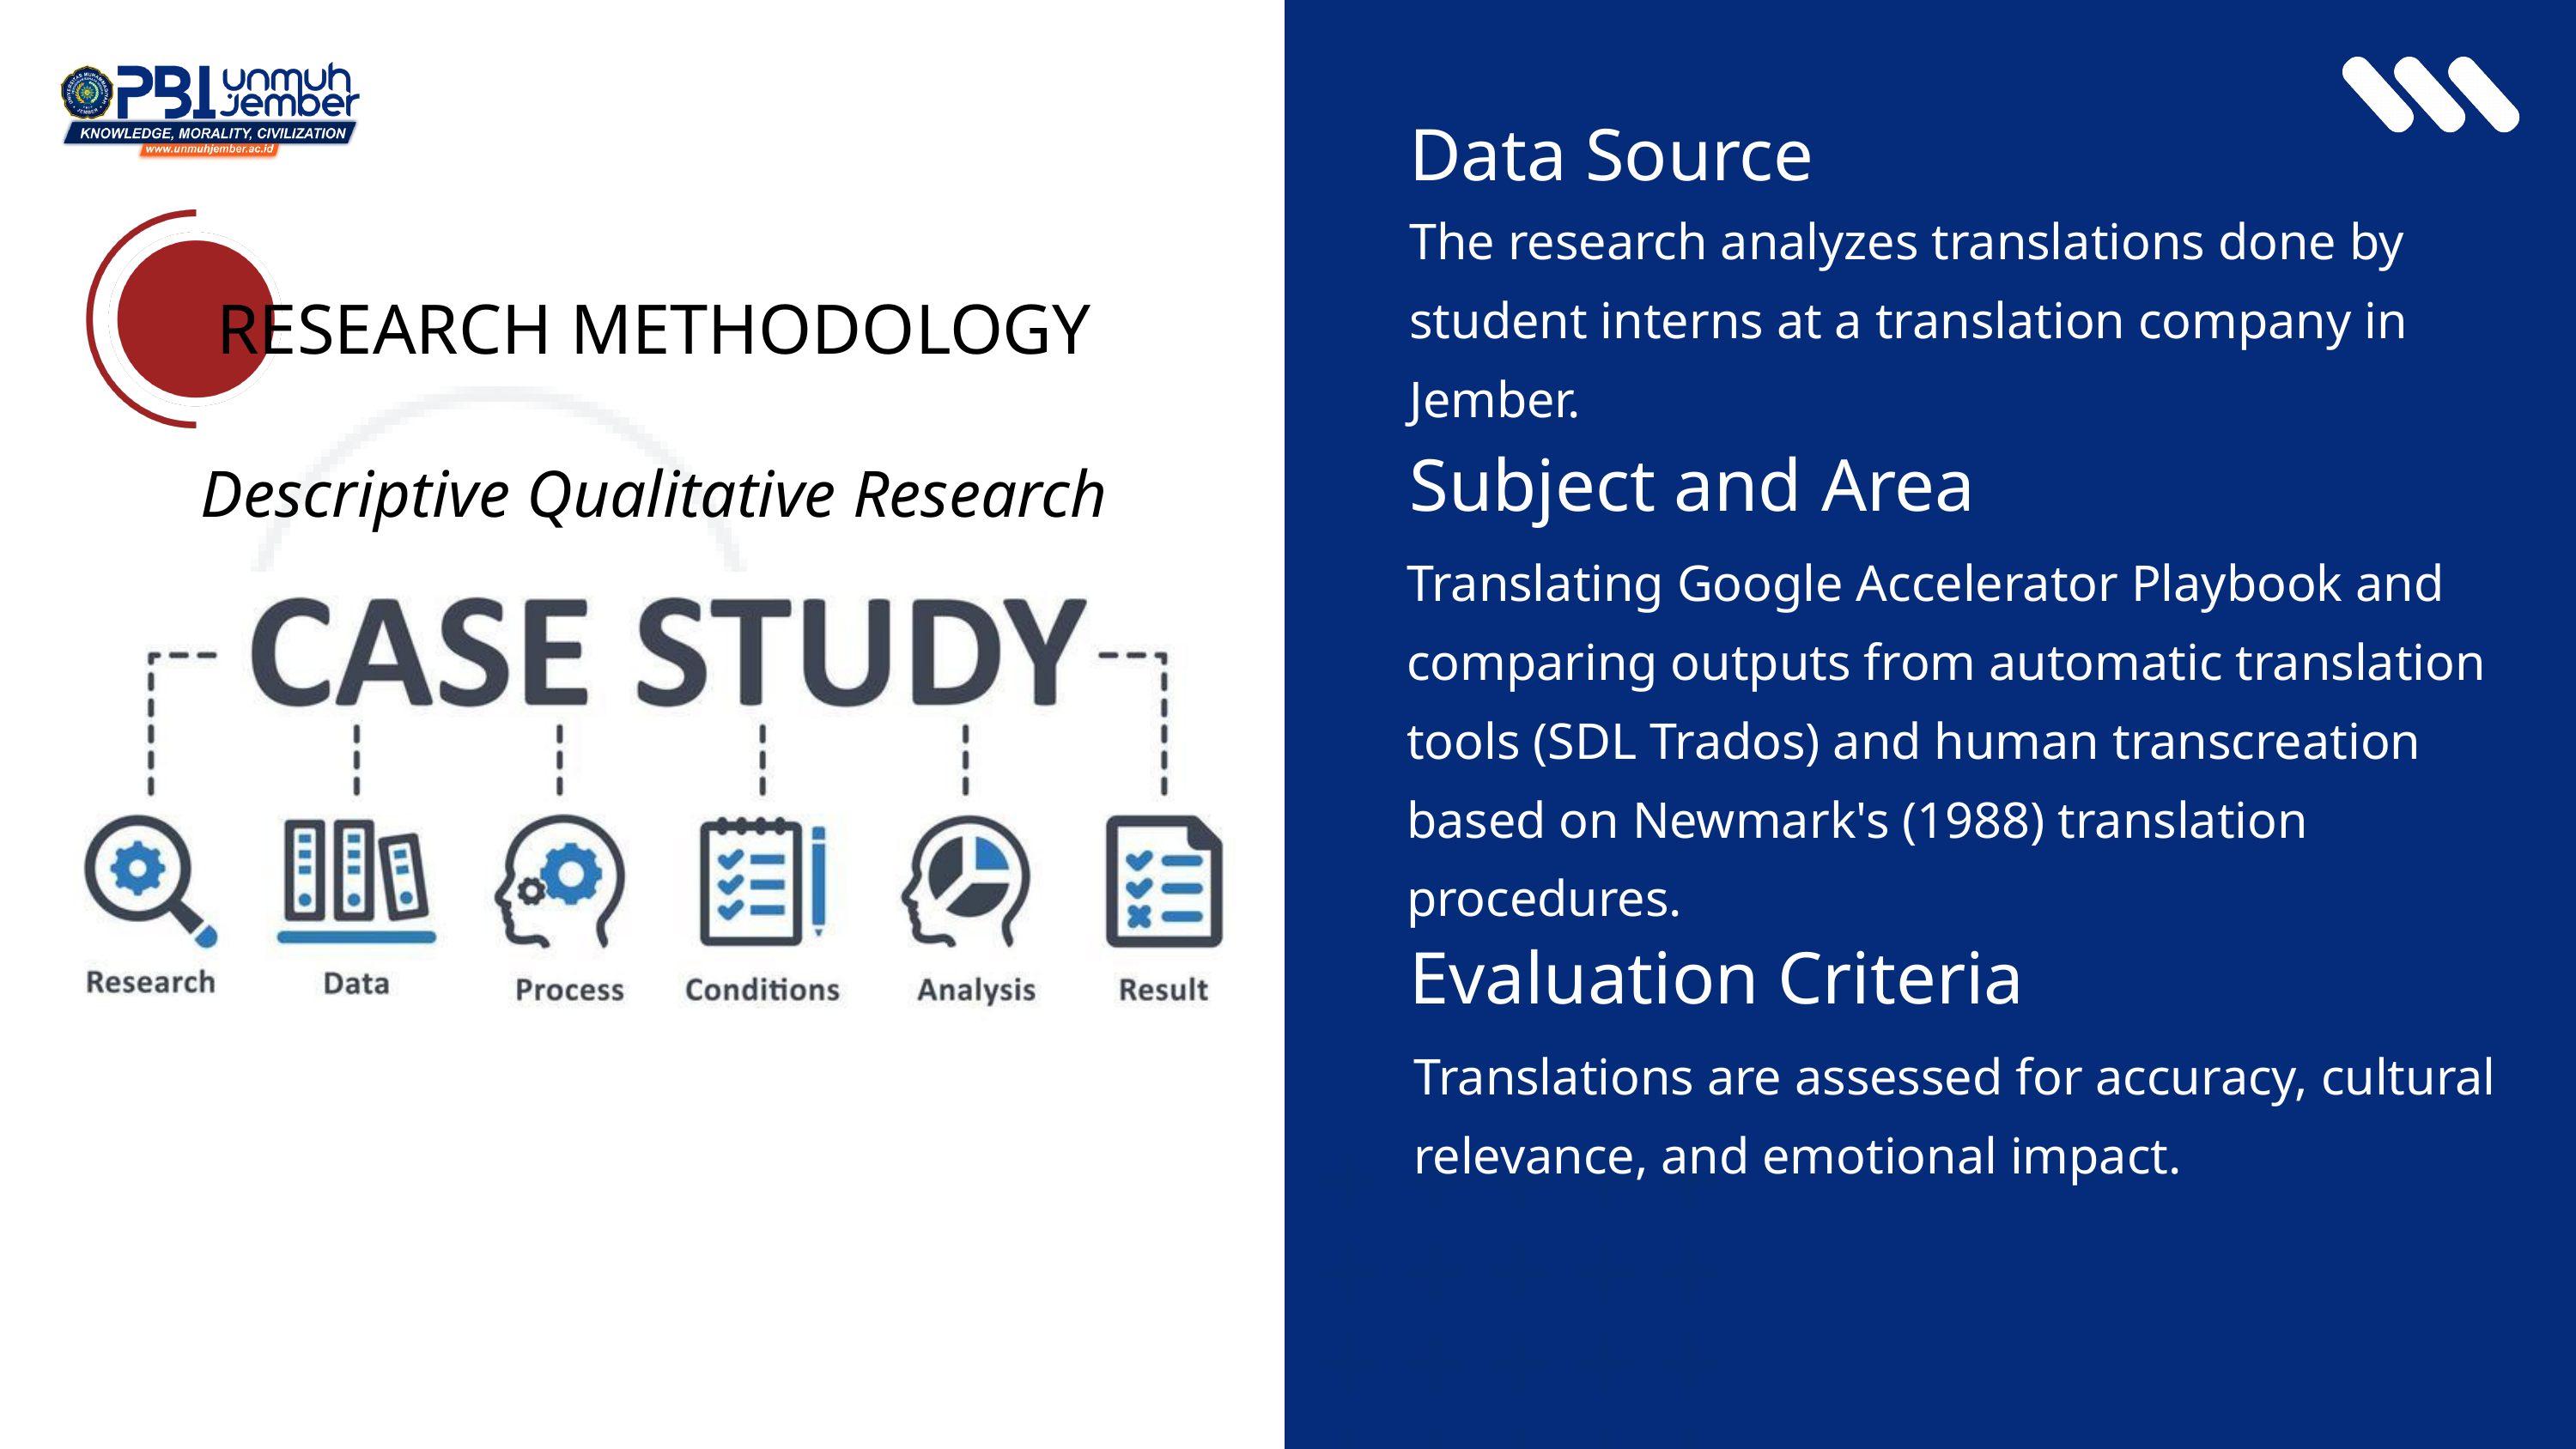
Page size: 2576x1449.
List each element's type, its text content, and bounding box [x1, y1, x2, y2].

text_box [86, 209, 283, 428]
text_box Descriptive Qualitative Research [184, 465, 243, 530]
text_box [59, 62, 361, 161]
text_box Descriptive Qualitative Research [756, 465, 1137, 530]
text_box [1285, 0, 2576, 1449]
text_box RESEARCH METHODOLOGY [143, 300, 1164, 368]
text_box [48, 572, 1260, 1033]
text_box [243, 386, 756, 572]
